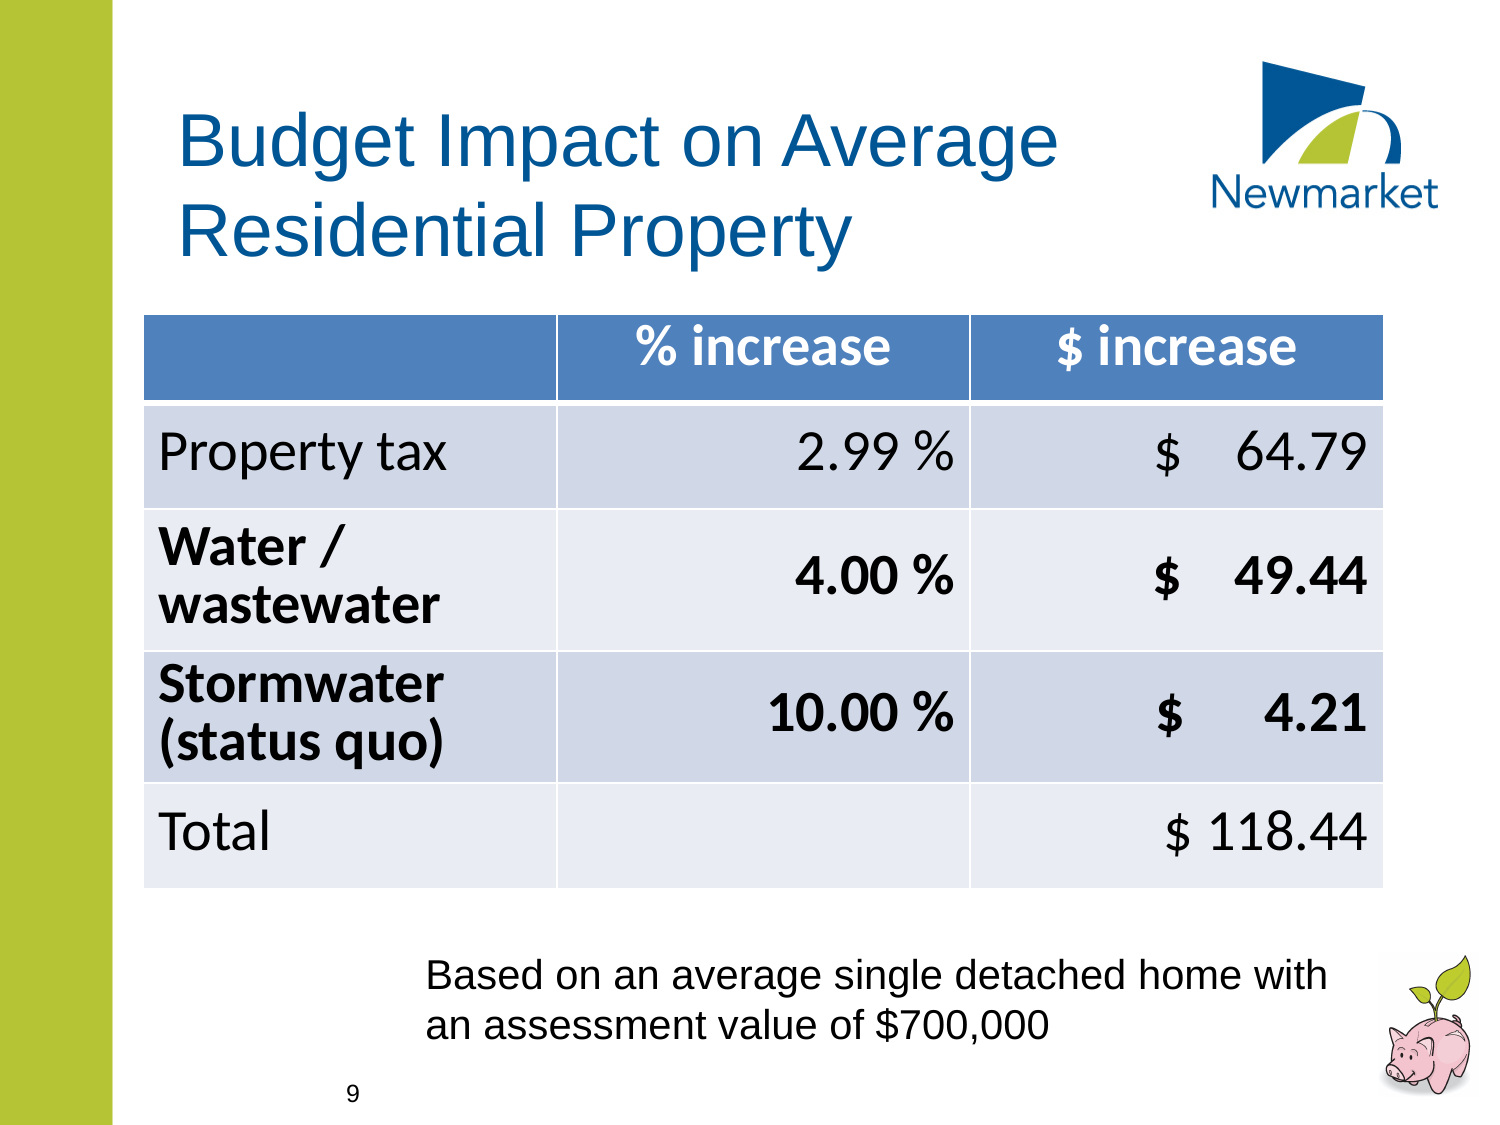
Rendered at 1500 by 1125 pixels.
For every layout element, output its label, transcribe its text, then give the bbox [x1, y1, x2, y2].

table_cell Property tax [144, 406, 556, 508]
picture [0, 0, 1500, 1125]
table_cell [558, 784, 969, 888]
title Budget Impact on Average Residential Property [162, 87, 1500, 275]
table_cell 10.00 % [558, 652, 969, 782]
table_cell $ 118.44 [971, 784, 1383, 888]
table_cell Stormwater (status quo) [144, 652, 556, 782]
table_cell 4.00 % [558, 510, 969, 650]
table_cell Water / wastewater [144, 510, 556, 650]
table_header $ increase [971, 315, 1383, 400]
slide_number 9 [162, 1062, 375, 1123]
table_cell $ 64.79 [971, 406, 1383, 508]
table_cell $ 49.44 [971, 510, 1383, 650]
table_cell $ 4.21 [971, 652, 1383, 782]
text_box Based on an average single detached home with an assessment value of $700,000 [410, 940, 1356, 1056]
table_header [144, 315, 556, 400]
table_cell Total [144, 784, 556, 888]
table_header % increase [558, 315, 969, 400]
table_cell 2.99 % [558, 406, 969, 508]
